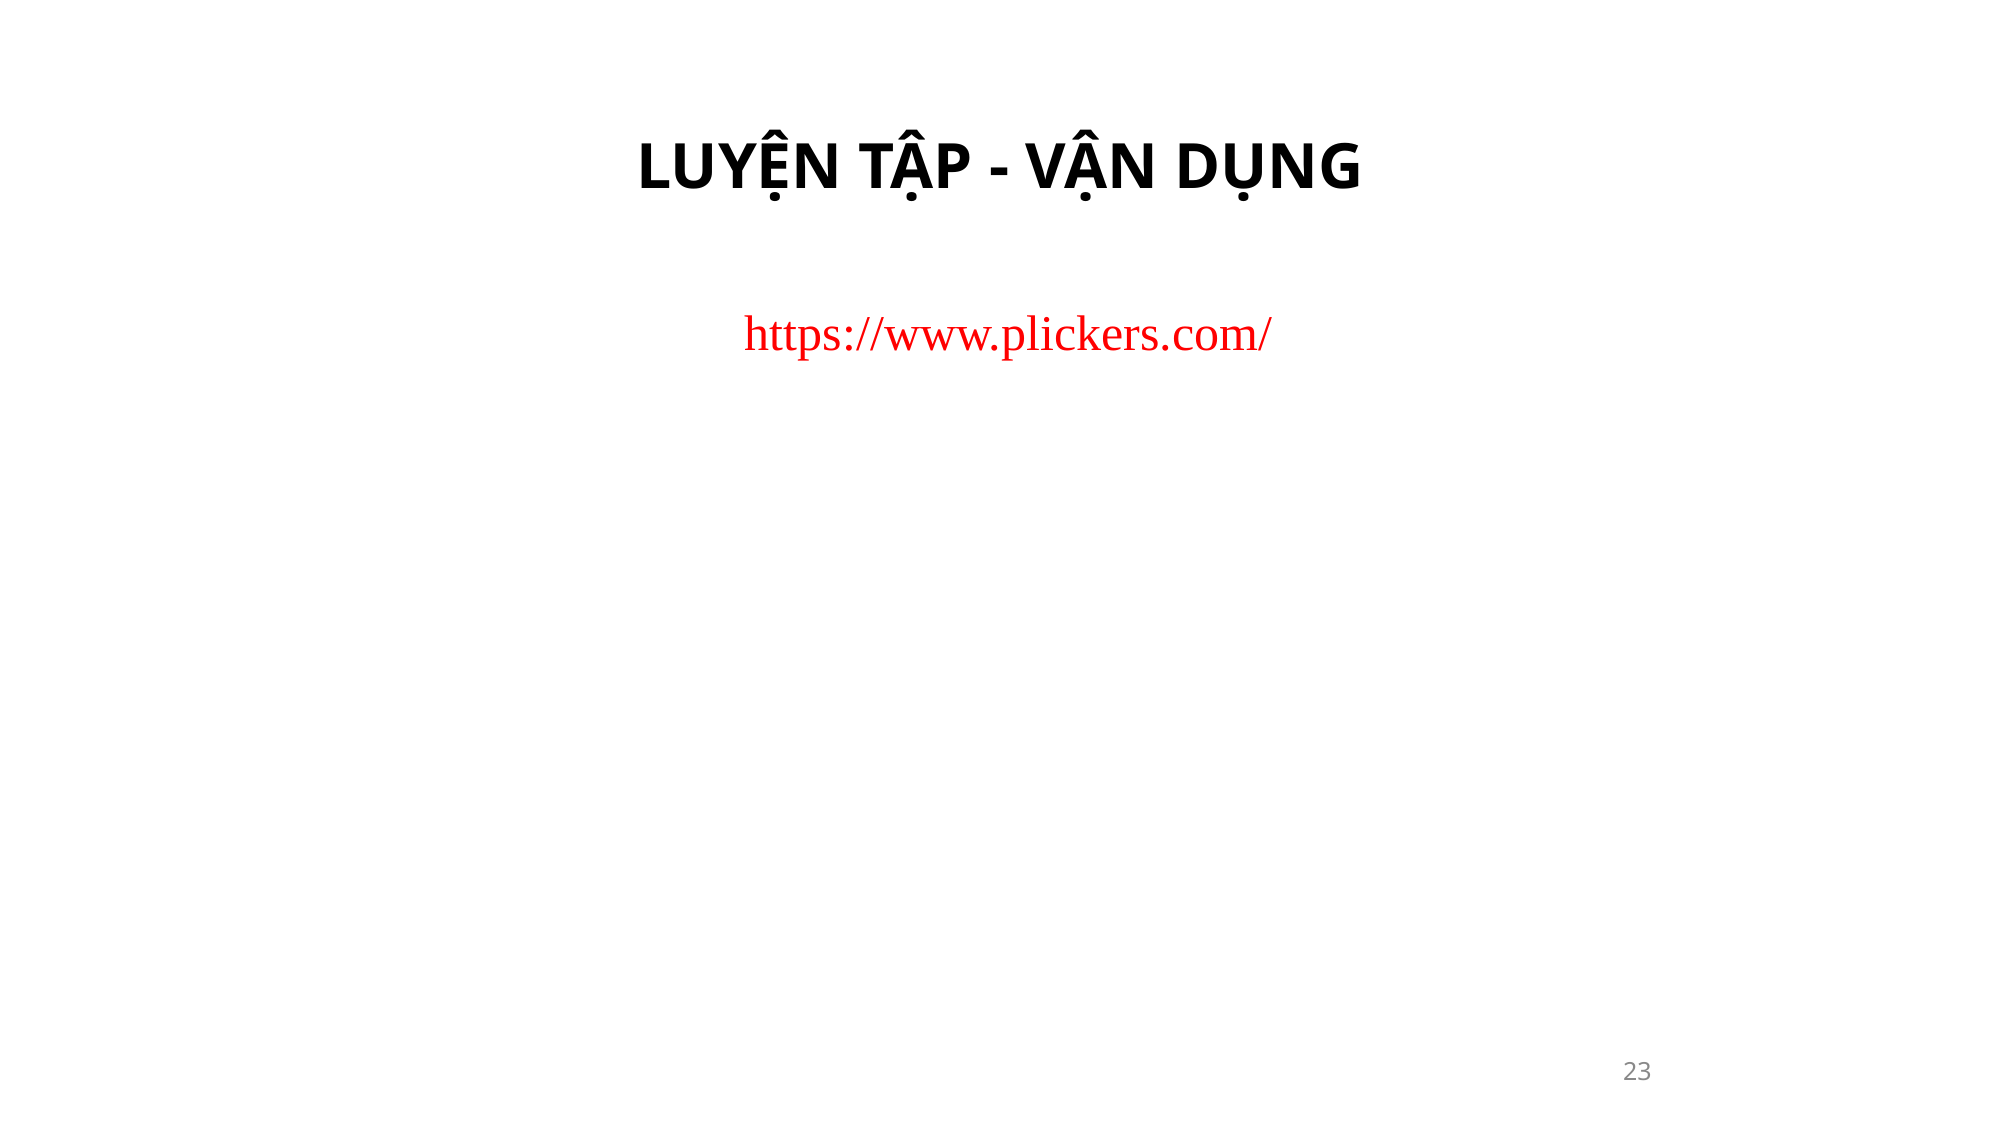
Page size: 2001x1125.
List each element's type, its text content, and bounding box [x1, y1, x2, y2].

title LUYỆN TẬP - VẬN DỤNG [137, 59, 1863, 278]
slide_number 23 [1412, 1042, 1863, 1103]
list https://www.plickers.com/ [137, 299, 1863, 1014]
